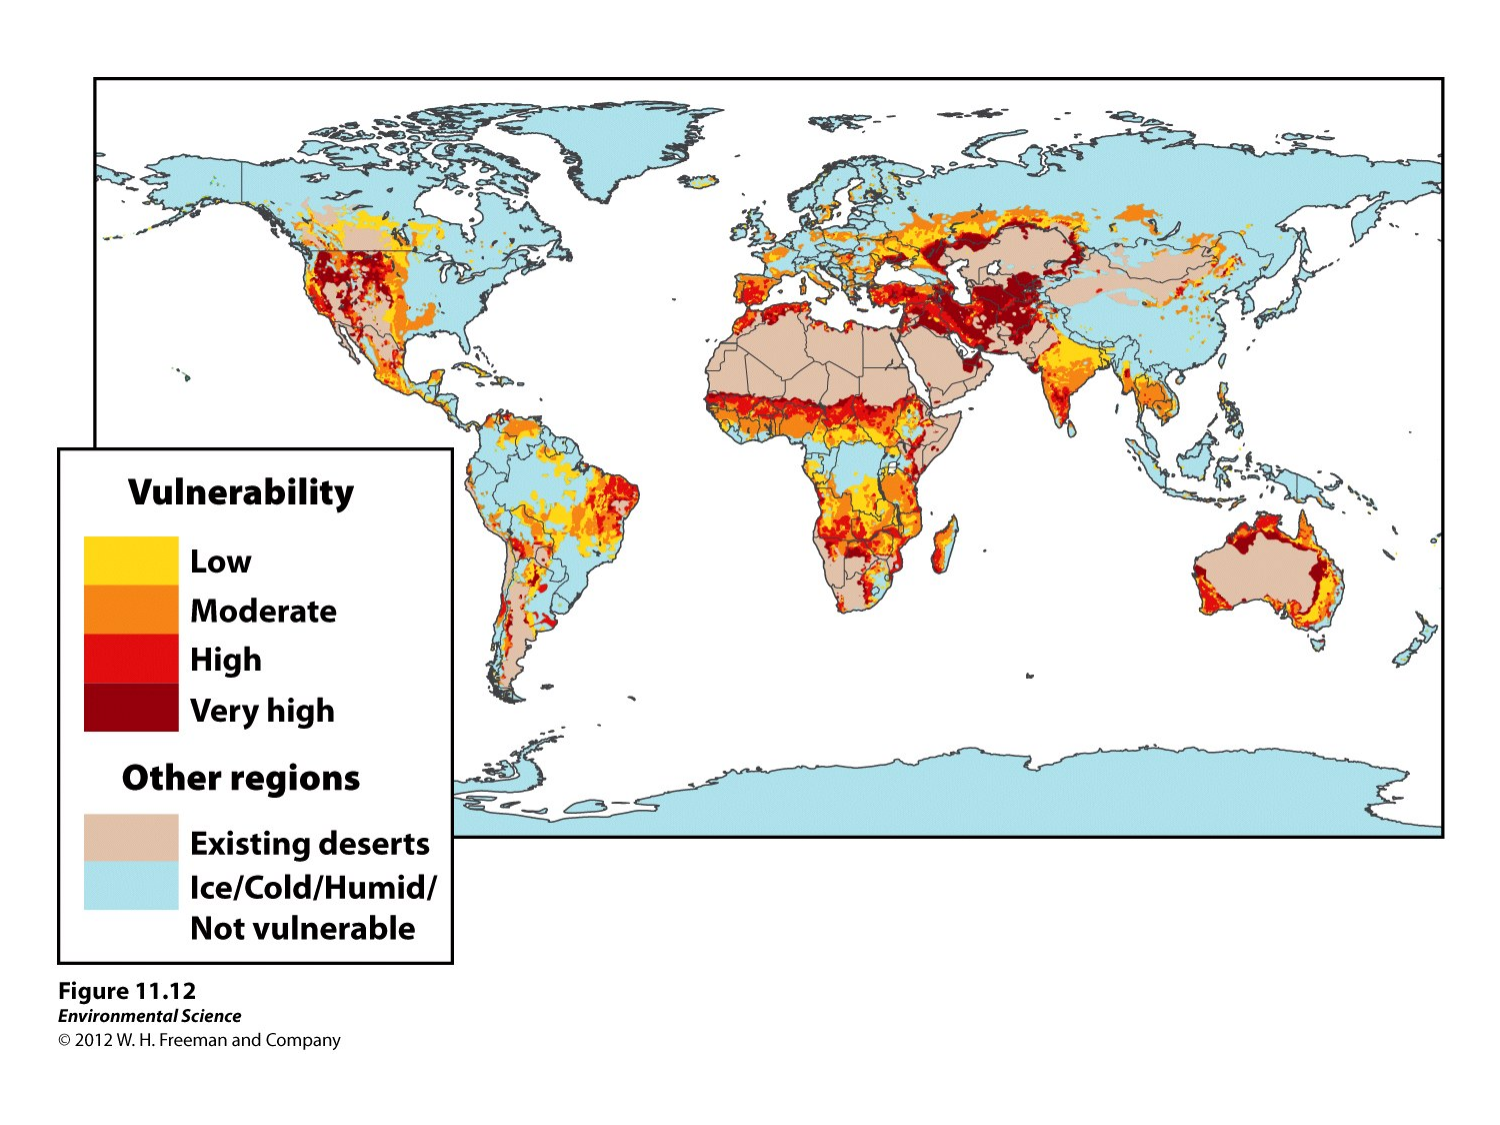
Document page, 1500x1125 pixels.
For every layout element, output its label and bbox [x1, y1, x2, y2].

picture [49, 72, 1450, 1054]
